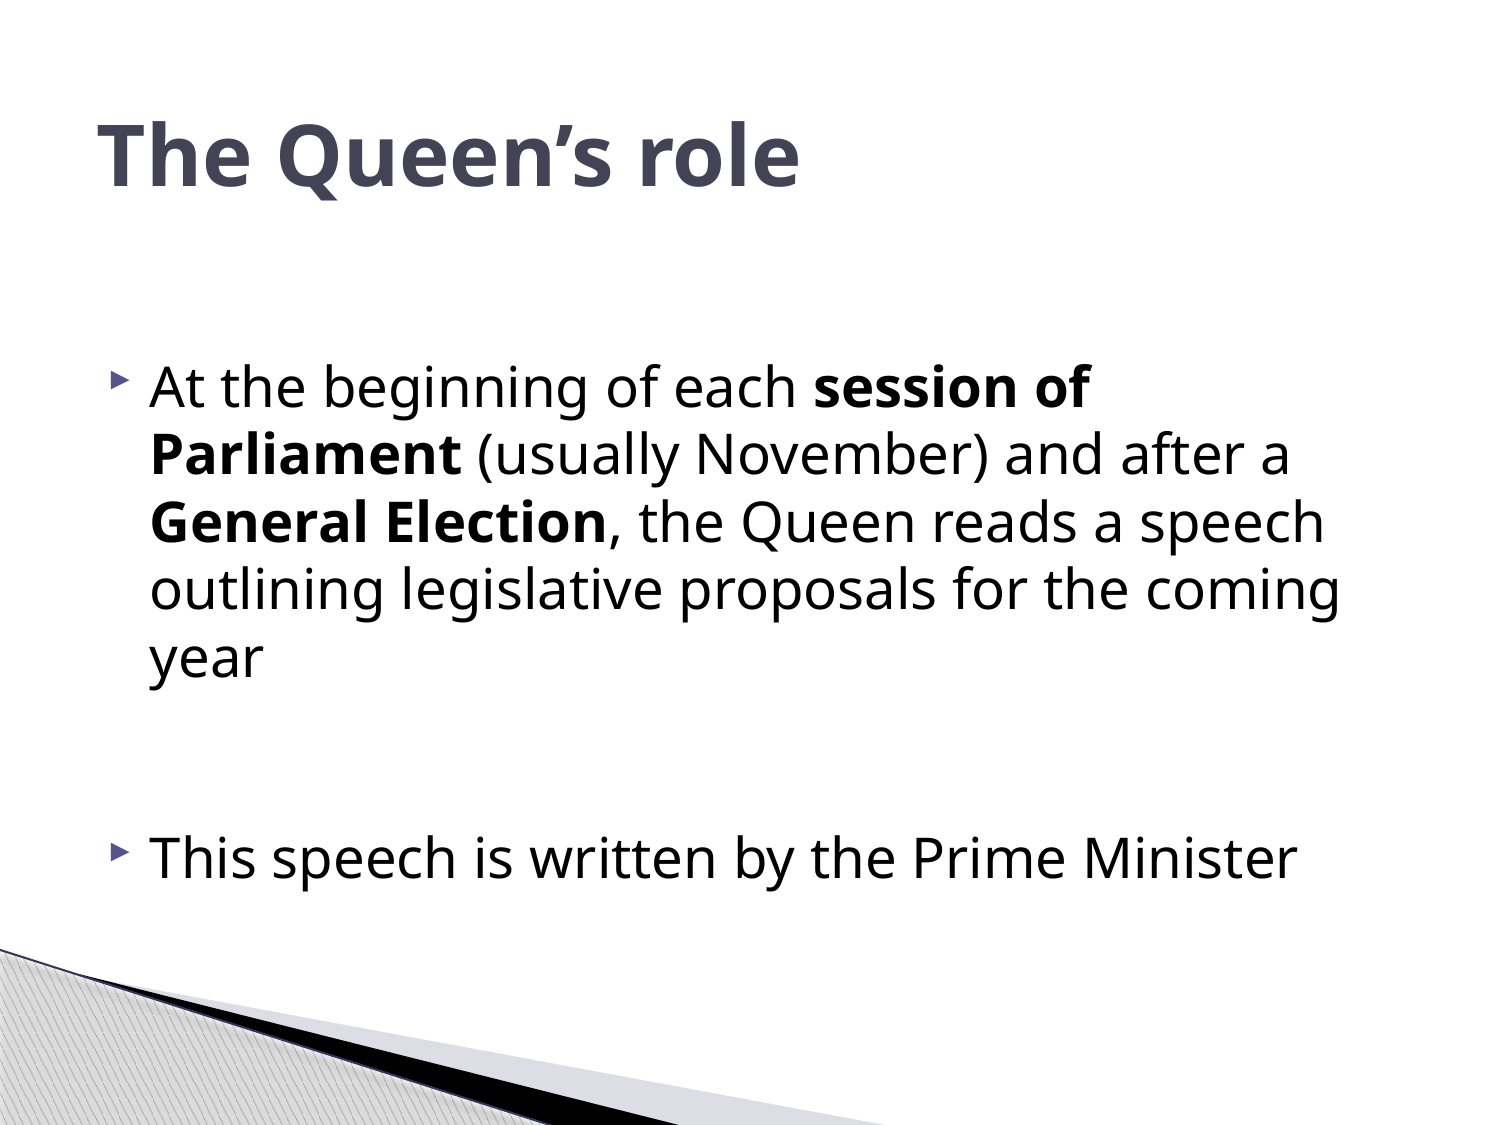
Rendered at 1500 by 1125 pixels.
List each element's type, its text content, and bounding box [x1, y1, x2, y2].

list At the beginning of each session of Parliament (usually November) and after a General Election, the Queen reads a speech outlining legislative proposals for the coming year This speech is written by the Prime Minister [75, 242, 1425, 1055]
title The Queen’s role [82, 58, 1432, 247]
